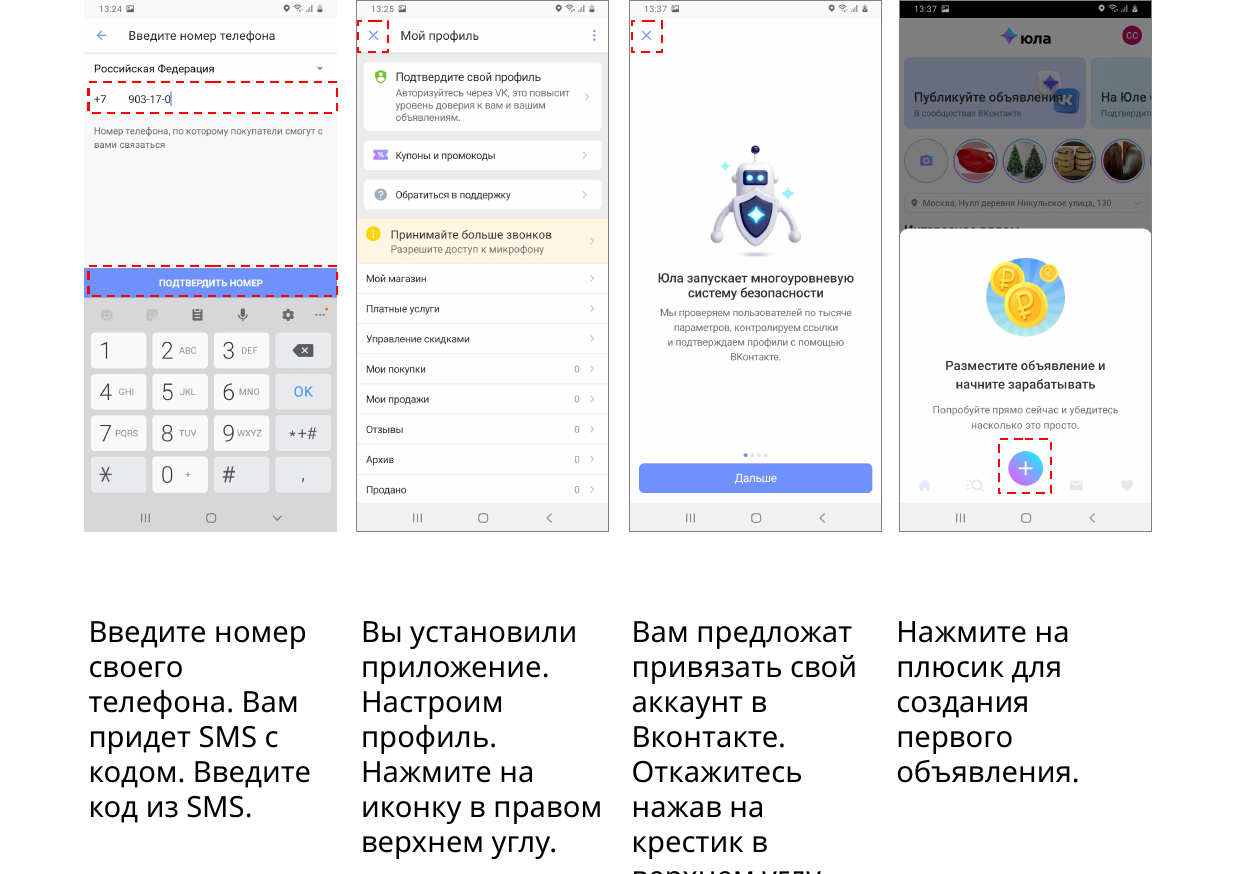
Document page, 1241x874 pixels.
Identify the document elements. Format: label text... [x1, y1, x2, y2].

picture [84, 0, 337, 532]
picture [356, 0, 609, 532]
picture [899, 0, 1152, 532]
text_box Введите номер своего телефона. Вам придет SMS с кодом. Введите код из SMS. [88, 606, 333, 707]
picture [629, 0, 882, 532]
text_box Вам предложат привязать свой аккаунт в Вконтакте. Откажитесь нажав на крестик в верхнем углу. [631, 606, 884, 707]
text_box Нажмите на плюсик для создания первого объявления. [896, 606, 1146, 707]
text_box Вы установили приложение. Настроим профиль. Нажмите на иконку в правом верхнем углу. [361, 606, 619, 829]
